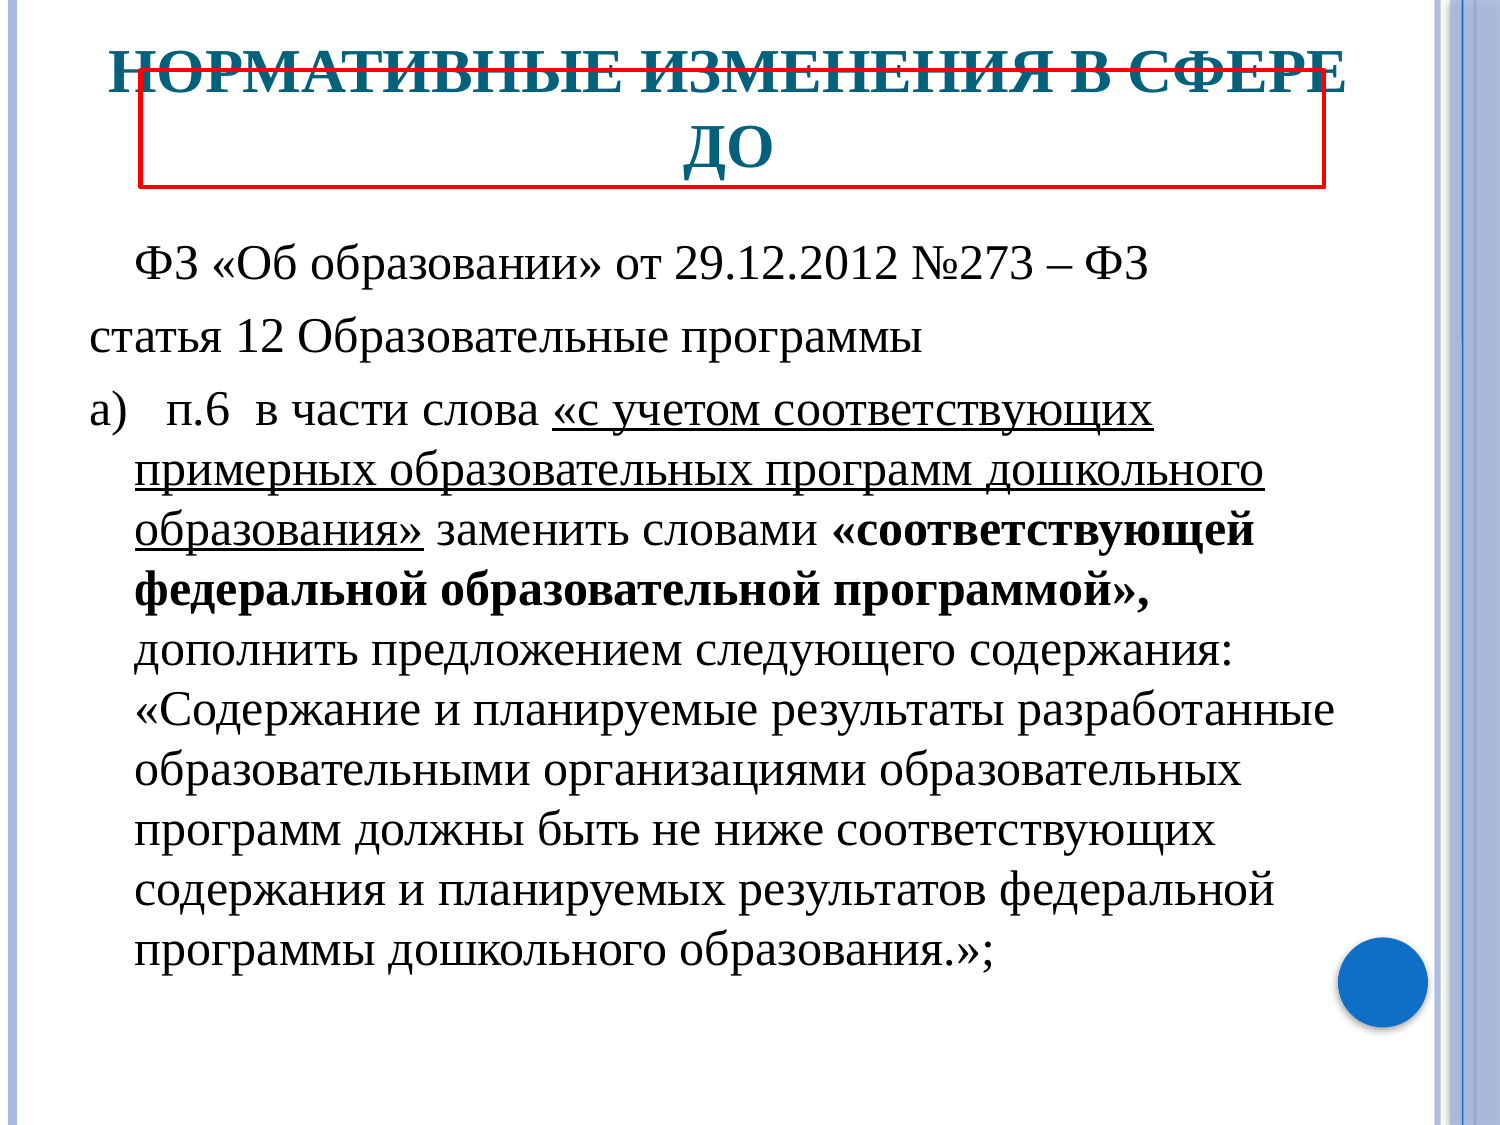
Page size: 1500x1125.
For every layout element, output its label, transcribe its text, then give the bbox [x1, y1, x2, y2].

list ФЗ «Об образовании» от 29.12.2012 №273 – ФЗ статья 12 Образовательные программы а) п.6 в части слова «с учетом соответствующих примерных образовательных программ дошкольного образования» заменить словами «соответствующей федеральной образовательной программой», дополнить предложением следующего содержания: «Содержание и планируемые результаты разработанные образовательными организациями образовательных программ должны быть не ниже соответствующих содержания и планируемых результатов федеральной программы дошкольного образования.»; [75, 222, 1383, 1062]
text_box [138, 68, 1326, 189]
title Нормативные изменения в сфере ДО [75, 45, 1383, 188]
